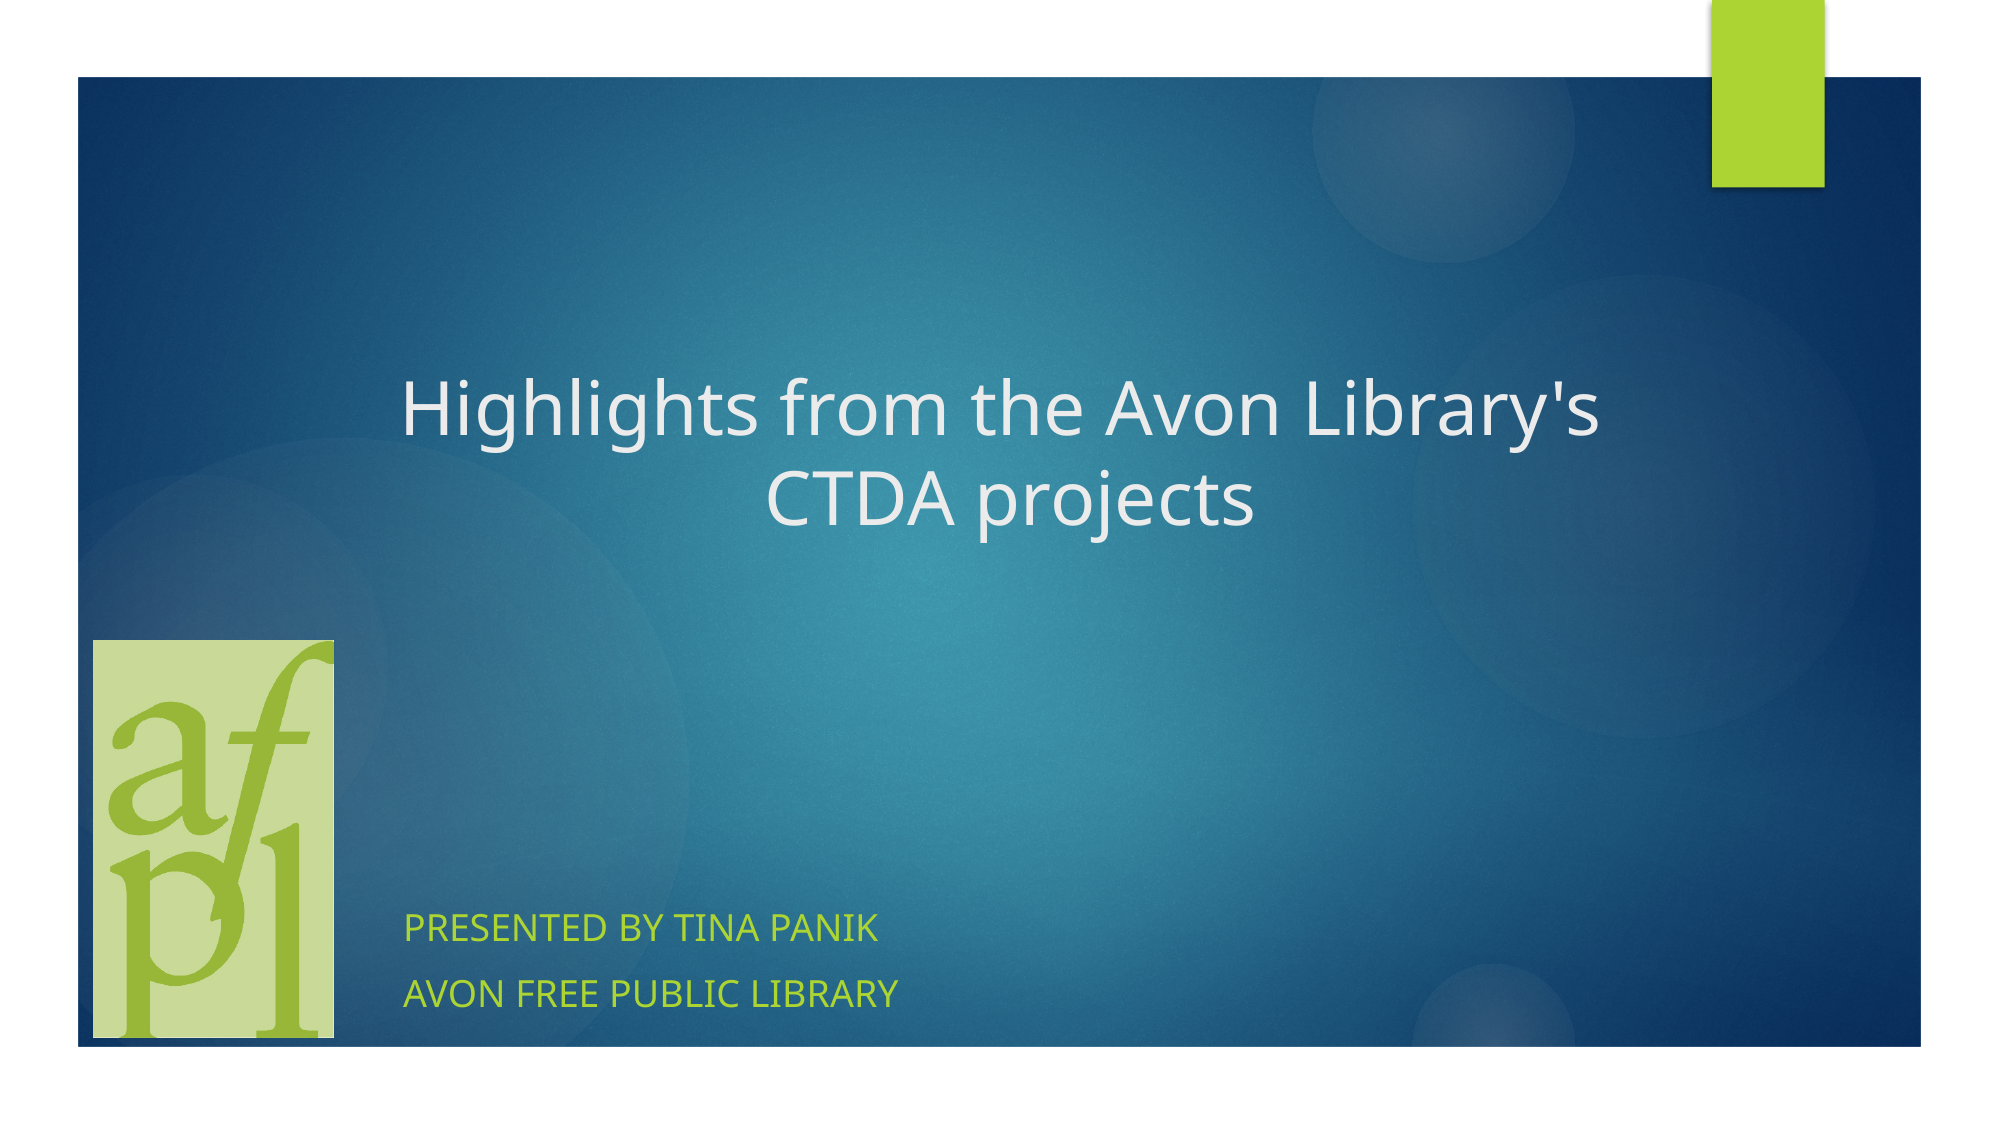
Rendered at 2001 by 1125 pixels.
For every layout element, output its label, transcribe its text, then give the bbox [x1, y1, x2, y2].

subtitle Presented by Tina Panik Avon Free Public Library [388, 896, 1836, 1038]
picture [93, 640, 335, 1038]
title Highlights from the Avon Library's CTDA projects [286, 170, 1735, 611]
